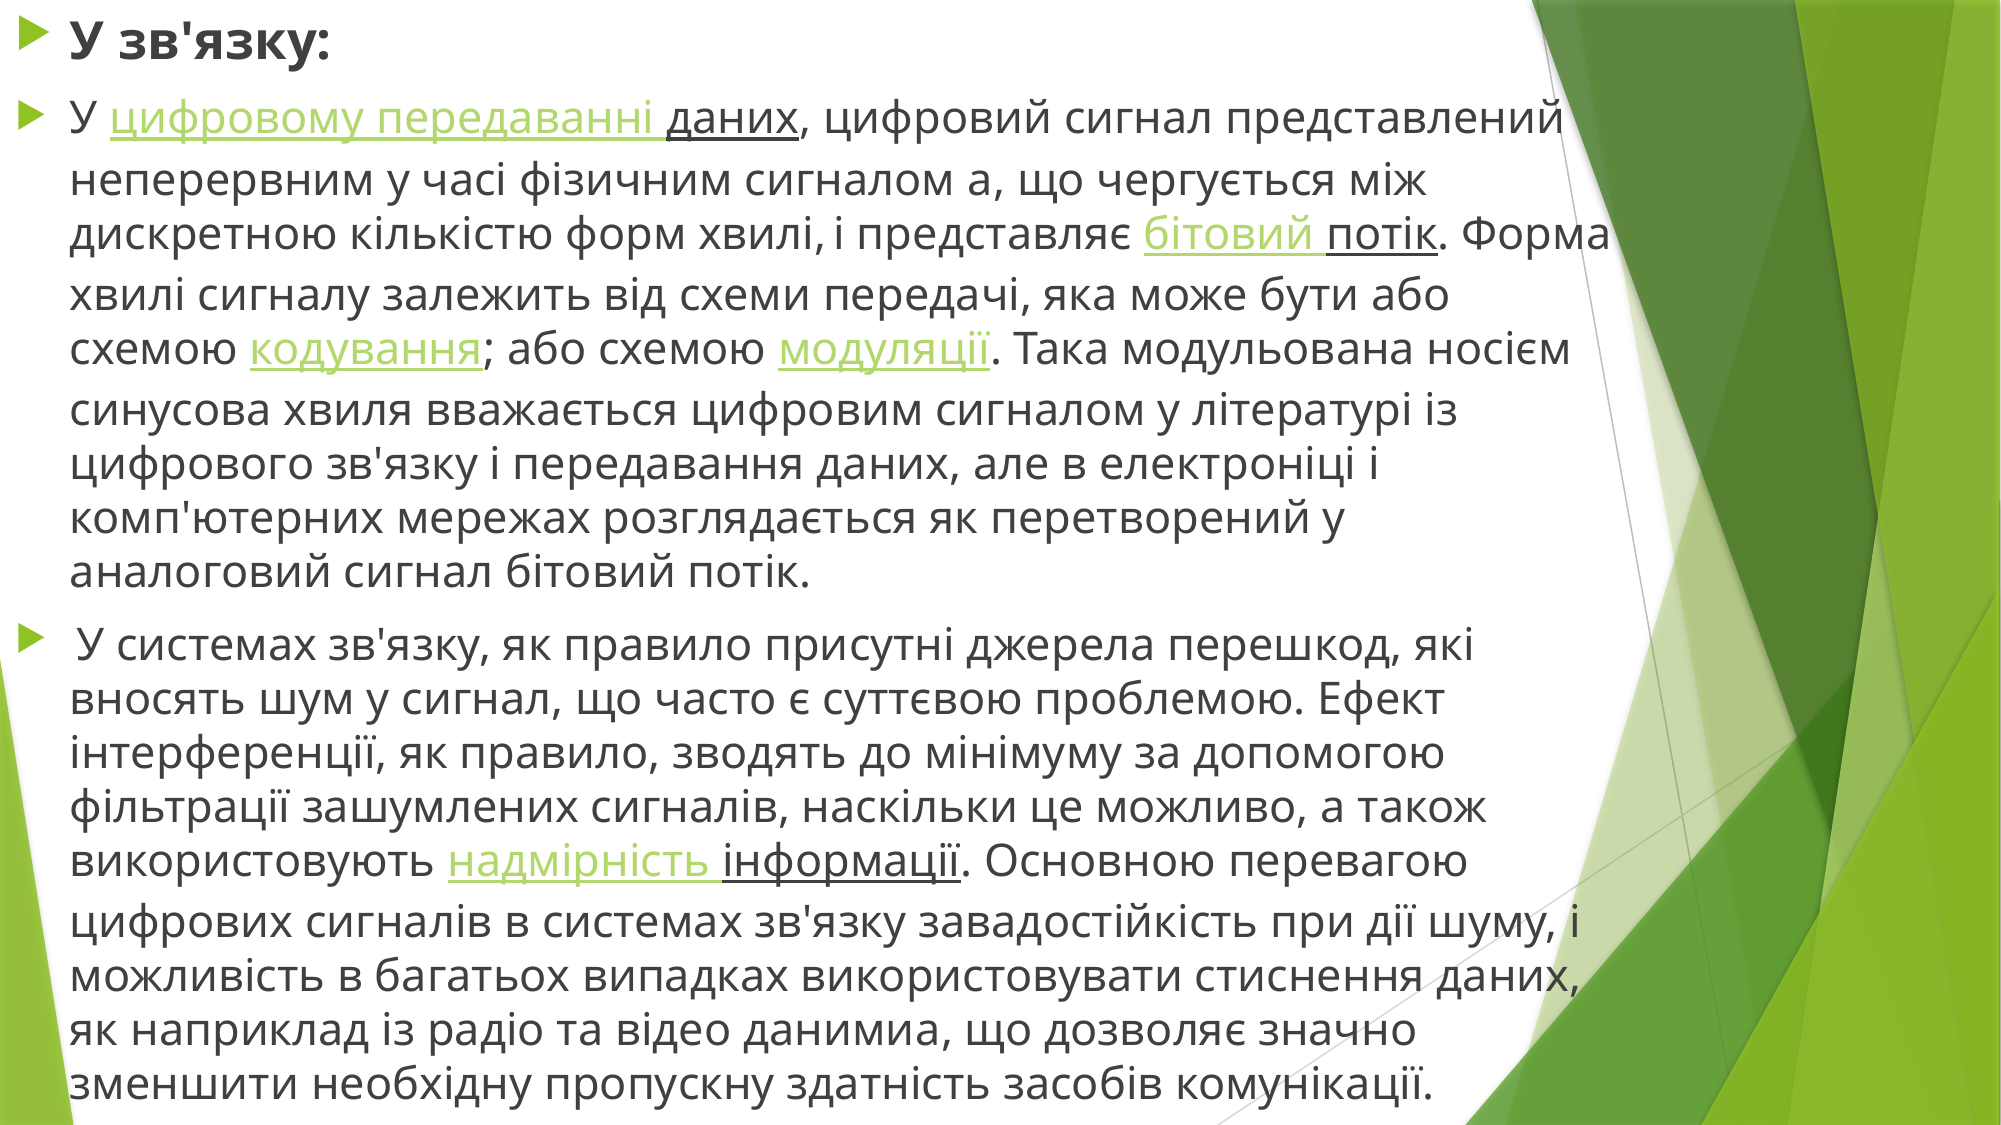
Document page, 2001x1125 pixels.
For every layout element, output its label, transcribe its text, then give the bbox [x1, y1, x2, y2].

list У зв'язку: У цифровому передаванні даних, цифровий сигнал представлений неперервним у часі фізичним сигналом a, що чергується між дискретною кількістю форм хвилі, і представляє бітовий потік. Форма хвилі сигналу залежить від схеми передачі, яка може бути або схемою кодування; або схемою модуляції. Така модульована носієм синусова хвиля вважається цифровим сигналом у літературі із цифрового зв'язку і передавання даних, але в електроніці і комп'ютерних мережах розглядається як перетворений у аналоговий сигнал бітовий потік. У системах зв'язку, як правило присутні джерела перешкод, які вносять шум у сигнал, що часто є суттєвою проблемою. Ефект інтерференції, як правило, зводять до мінімуму за допомогою фільтрації зашумлених сигналів, наскільки це можливо, а також використовують надмірність інформації. Основною перевагою цифрових сигналів в системах зв'язку завадостійкість при дії шуму, і можливість в багатьох випадках використовувати стиснення даних, як наприклад із радіо та відео данимиa, що дозволяє значно зменшити необхідну пропускну здатність засобів комунікації. [0, 0, 1637, 1125]
